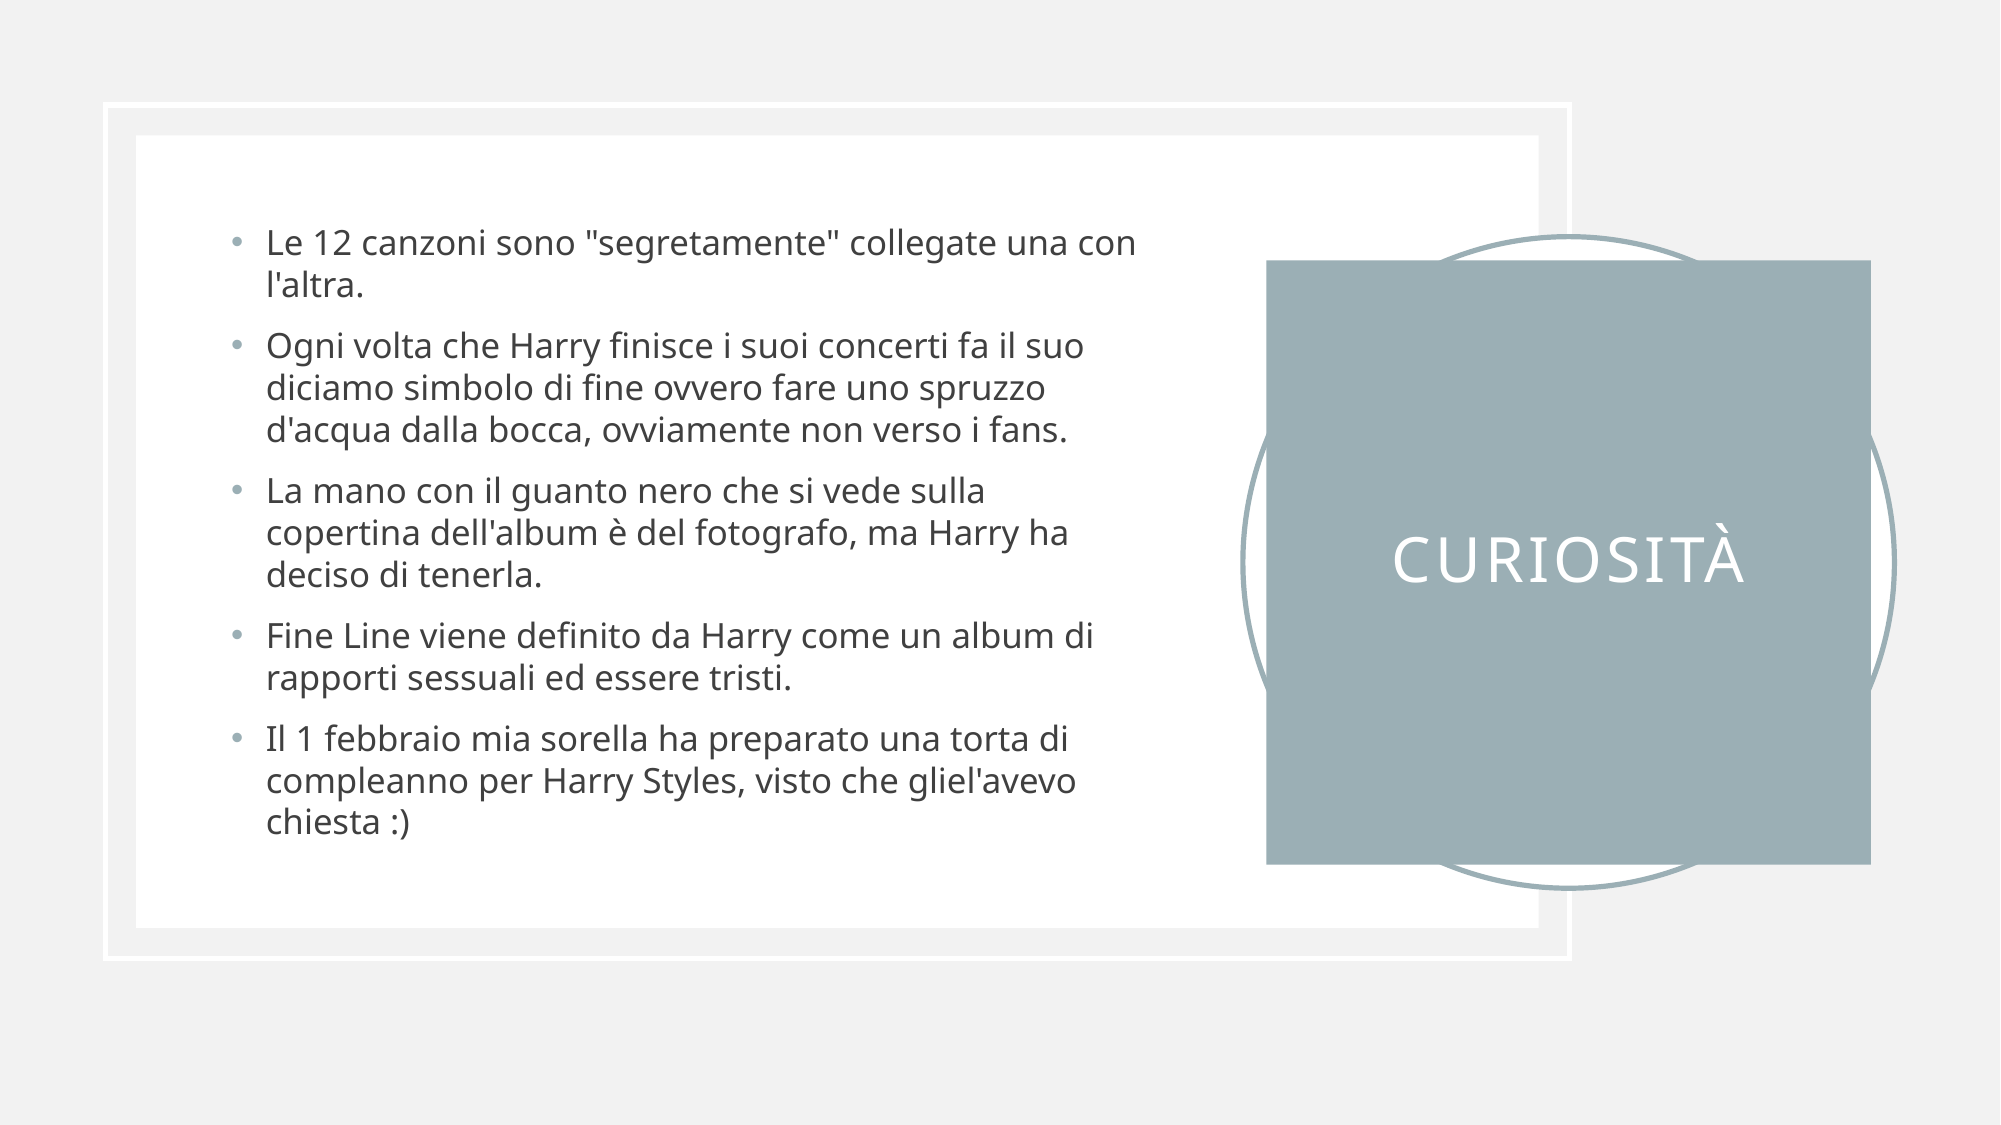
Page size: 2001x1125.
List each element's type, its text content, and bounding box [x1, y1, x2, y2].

text_box [104, 104, 1570, 959]
text_box [1449, 235, 1688, 258]
list Le 12 canzoni sono "segretamente" collegate una con l'altra. Ogni volta che Harry finisce i suoi concerti fa il suo diciamo simbolo di fine ovvero fare uno spruzzo d'acqua dalla bocca, ovviamente non verso i fans. La mano con il guanto nero che si vede sulla copertina dell'album è del fotografo, ma Harry ha deciso di tenerla. Fine Line viene definito da Harry come un album di rapporti sessuali ed essere tristi. Il 1 febbraio mia sorella ha preparato una torta di compleanno per Harry Styles, visto che gliel'avevo chiesta :) [216, 210, 1154, 853]
text_box [1241, 444, 1264, 681]
text_box [1450, 867, 1688, 890]
title curiosità [1264, 258, 1873, 867]
text_box [135, 134, 1540, 929]
text_box [1873, 443, 1896, 682]
